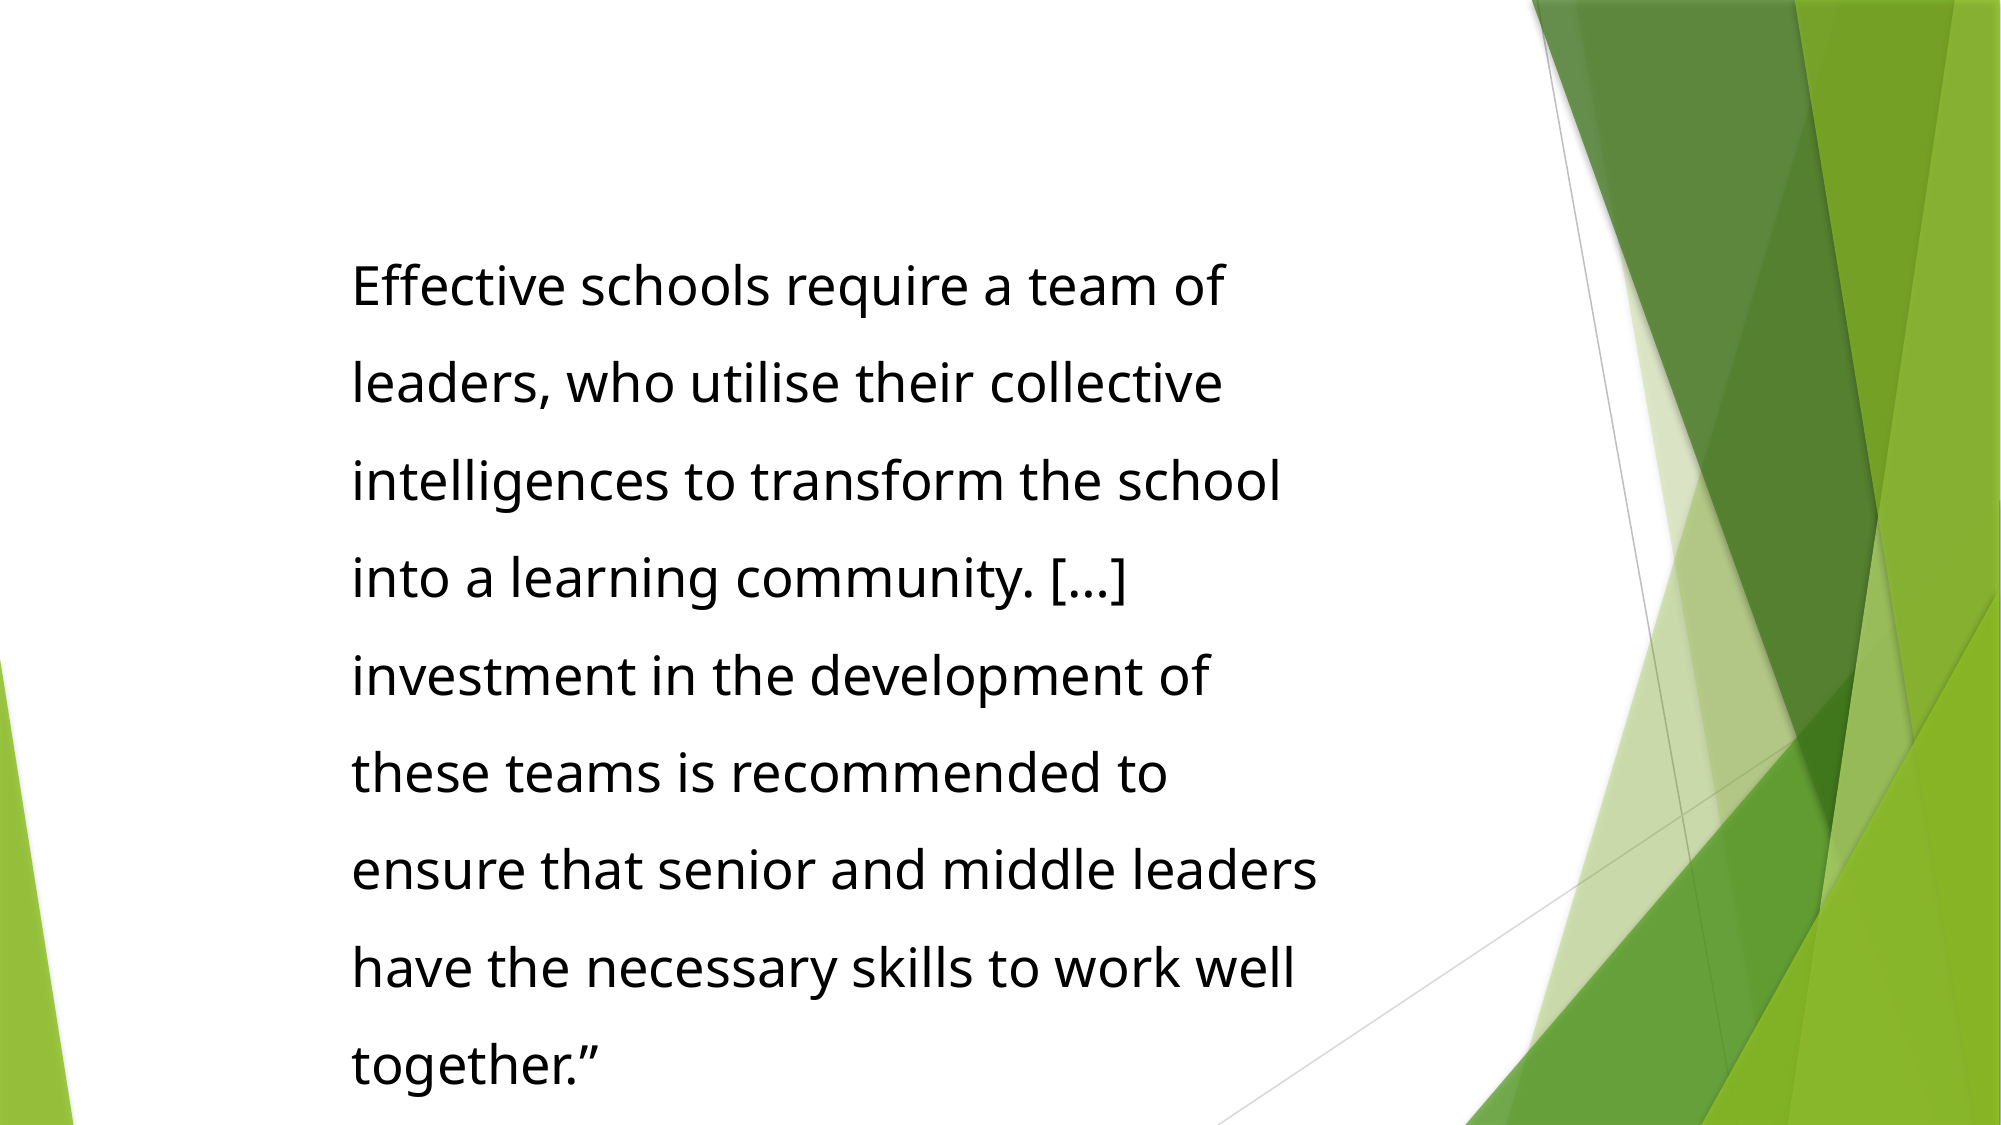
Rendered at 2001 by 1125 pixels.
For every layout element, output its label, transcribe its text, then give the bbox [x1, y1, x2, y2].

text_box Effective schools require a team of leaders, who utilise their collective intelligences to transform the school into a learning community. […] investment in the development of these teams is recommended to ensure that senior and middle leaders have the necessary skills to work well together.” [336, 211, 1337, 1103]
